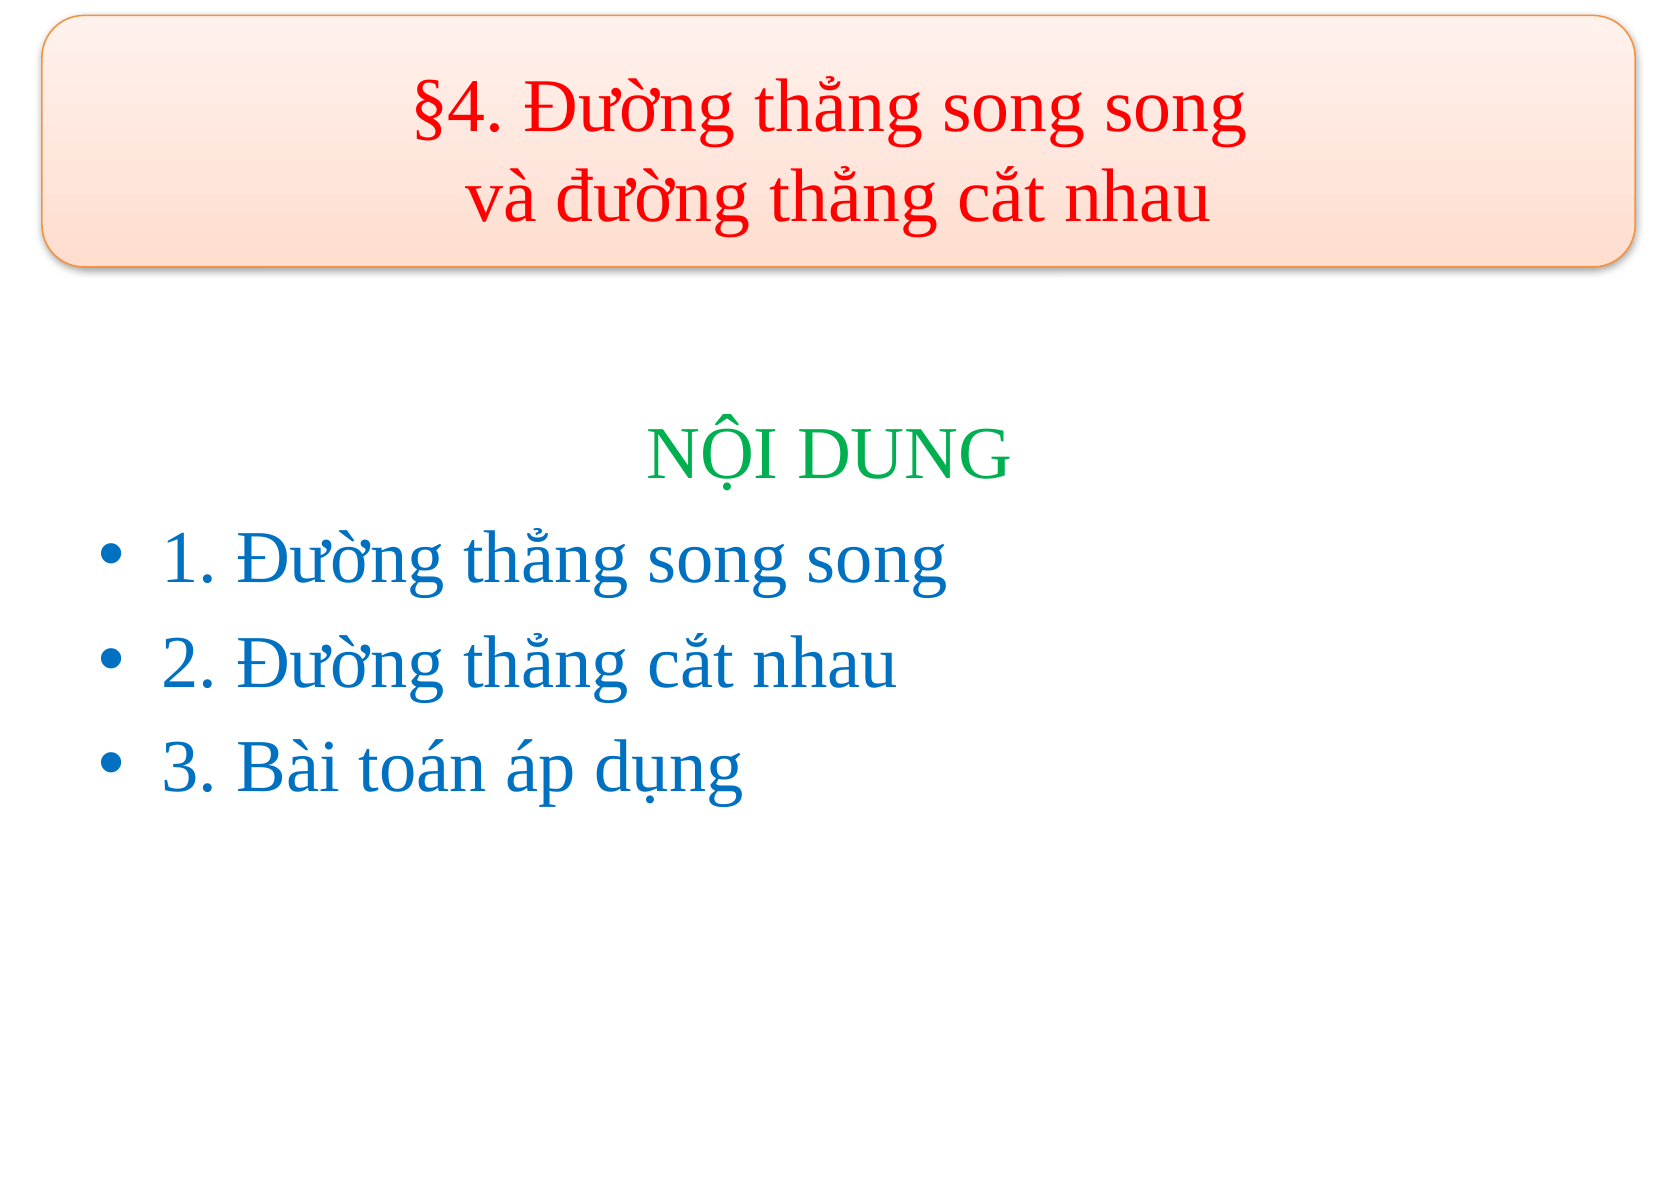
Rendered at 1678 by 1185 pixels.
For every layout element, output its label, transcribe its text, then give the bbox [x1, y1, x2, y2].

list NỘI DUNG 1. Đường thẳng song song 2. Đường thẳng cắt nhau 3. Bài toán áp dụng [83, 396, 1594, 933]
title §4. Đường thẳng song song và đường thẳng cắt nhau [83, 47, 1594, 245]
text_box [41, 14, 1636, 268]
